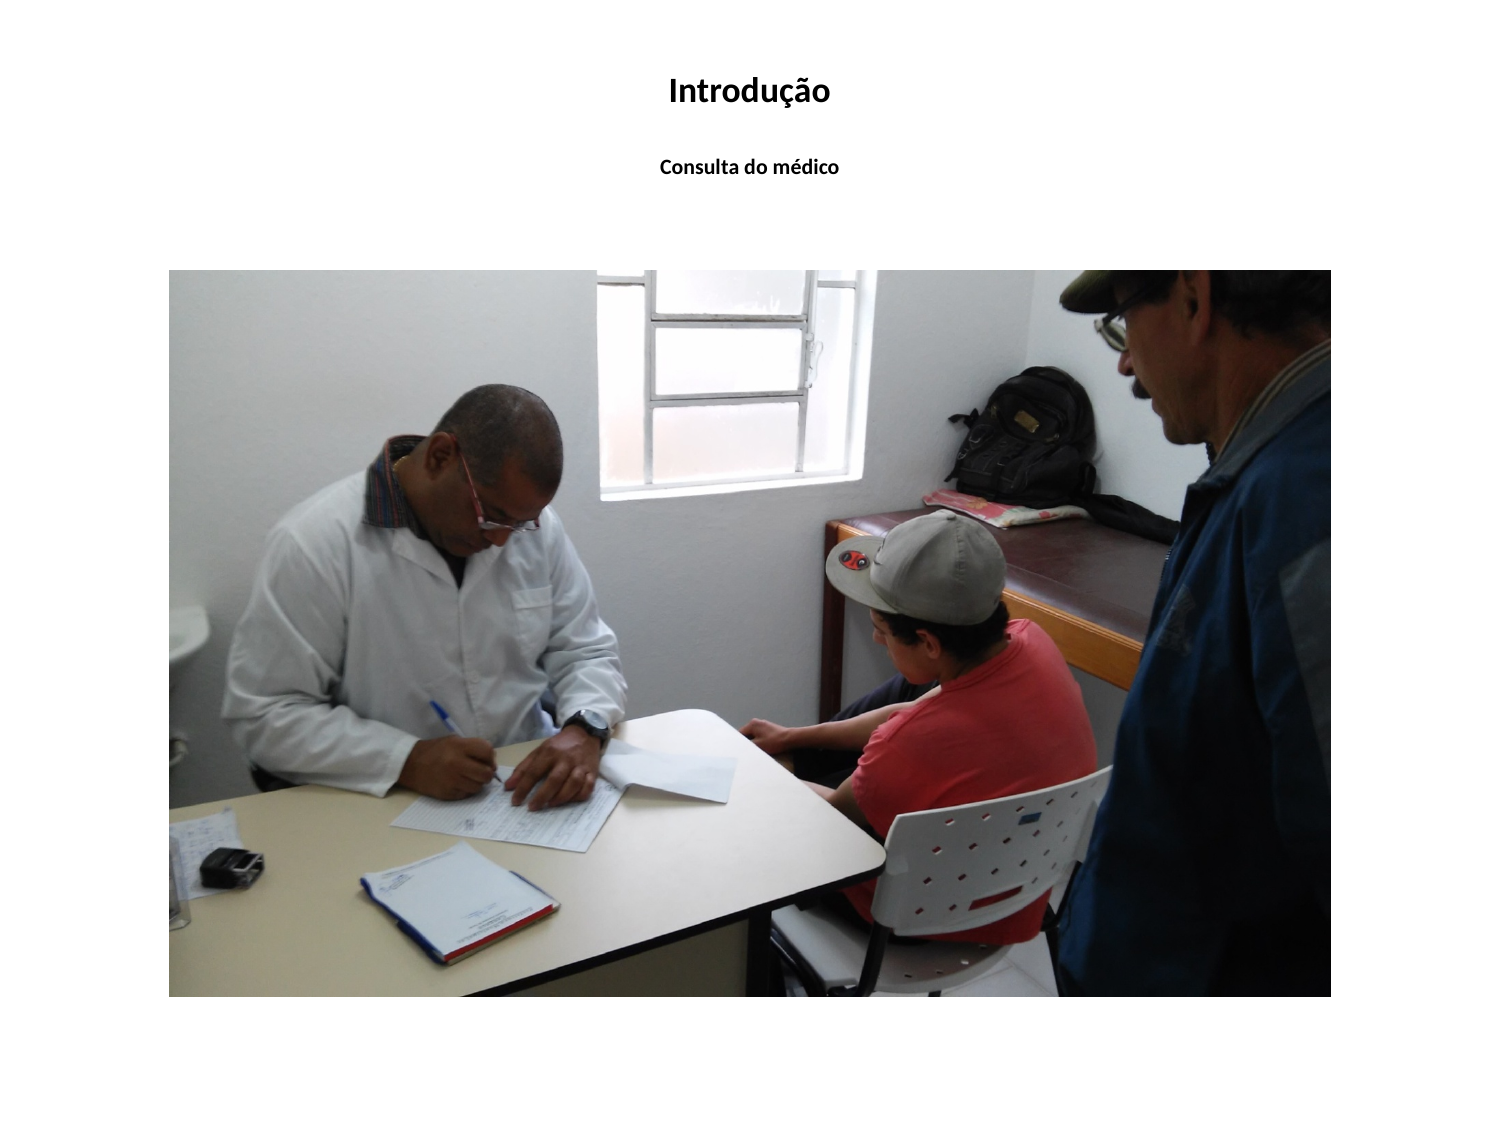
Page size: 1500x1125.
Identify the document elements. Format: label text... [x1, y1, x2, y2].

title Introdução Consulta do médico [75, 58, 1425, 188]
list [169, 270, 1331, 998]
